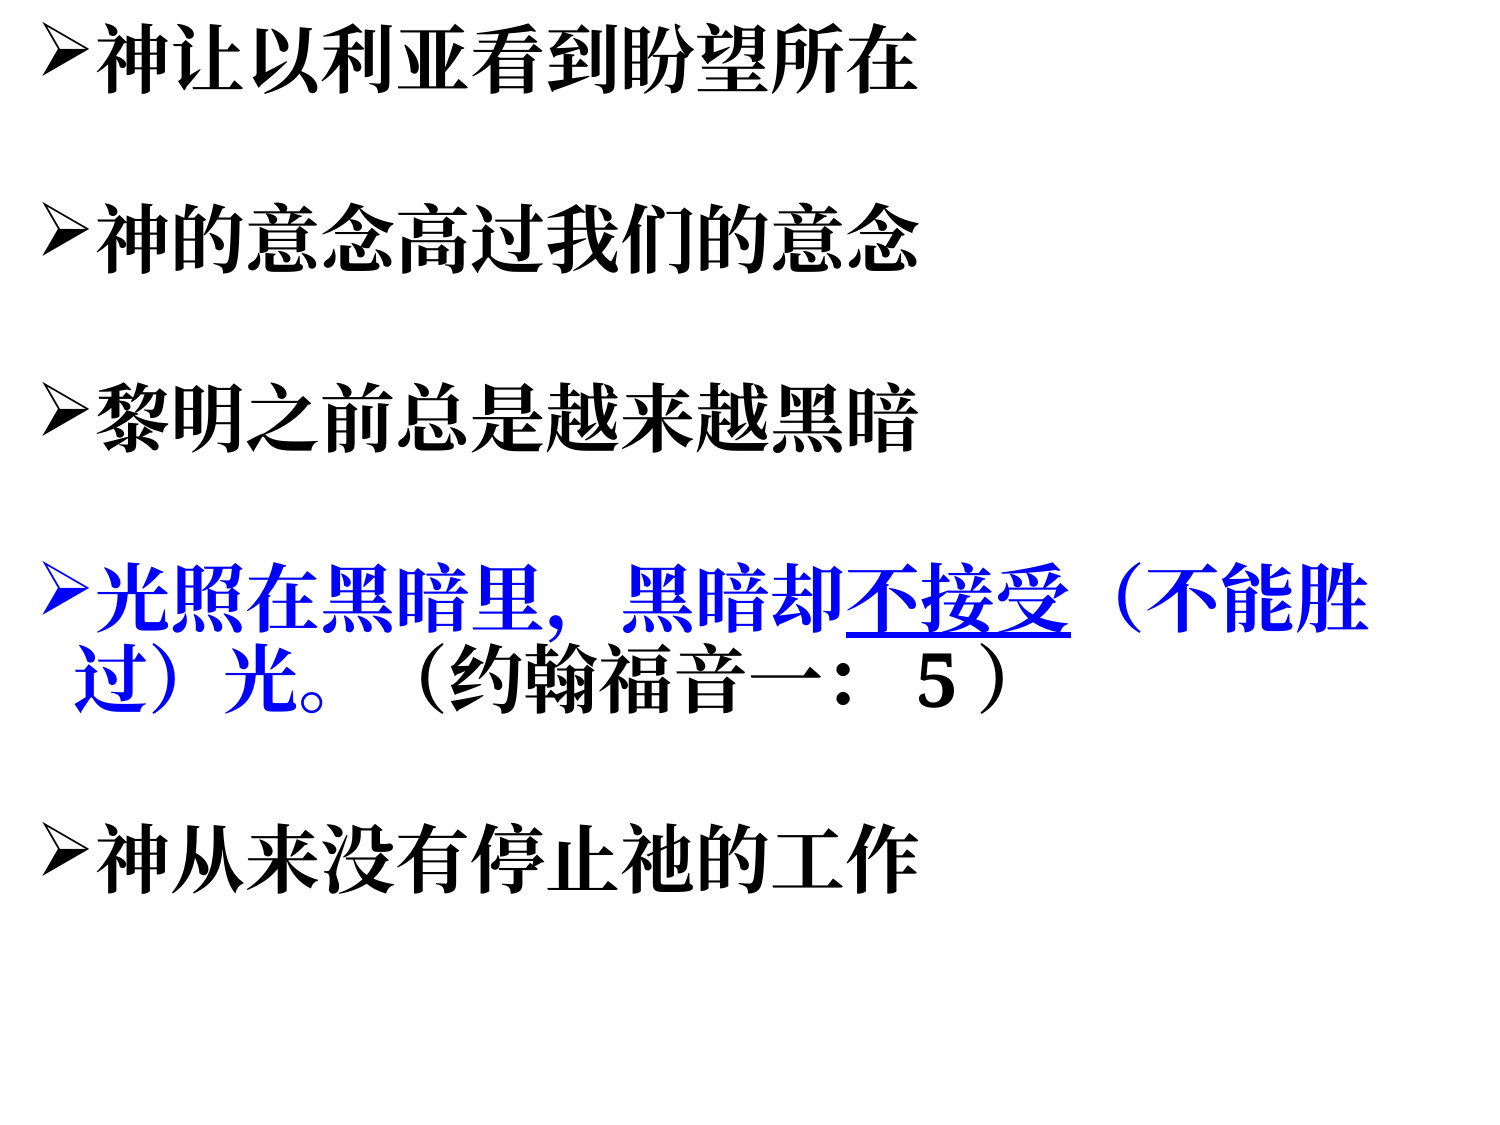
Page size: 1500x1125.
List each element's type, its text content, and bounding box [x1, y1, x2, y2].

list 神让以利亚看到盼望所在 神的意念高过我们的意念 黎明之前总是越来越黑暗 光照在黑暗里，黑暗却不接受（不能胜过）光。（约翰福音一：5） 神从来没有停止祂的工作 [21, 15, 1478, 1105]
